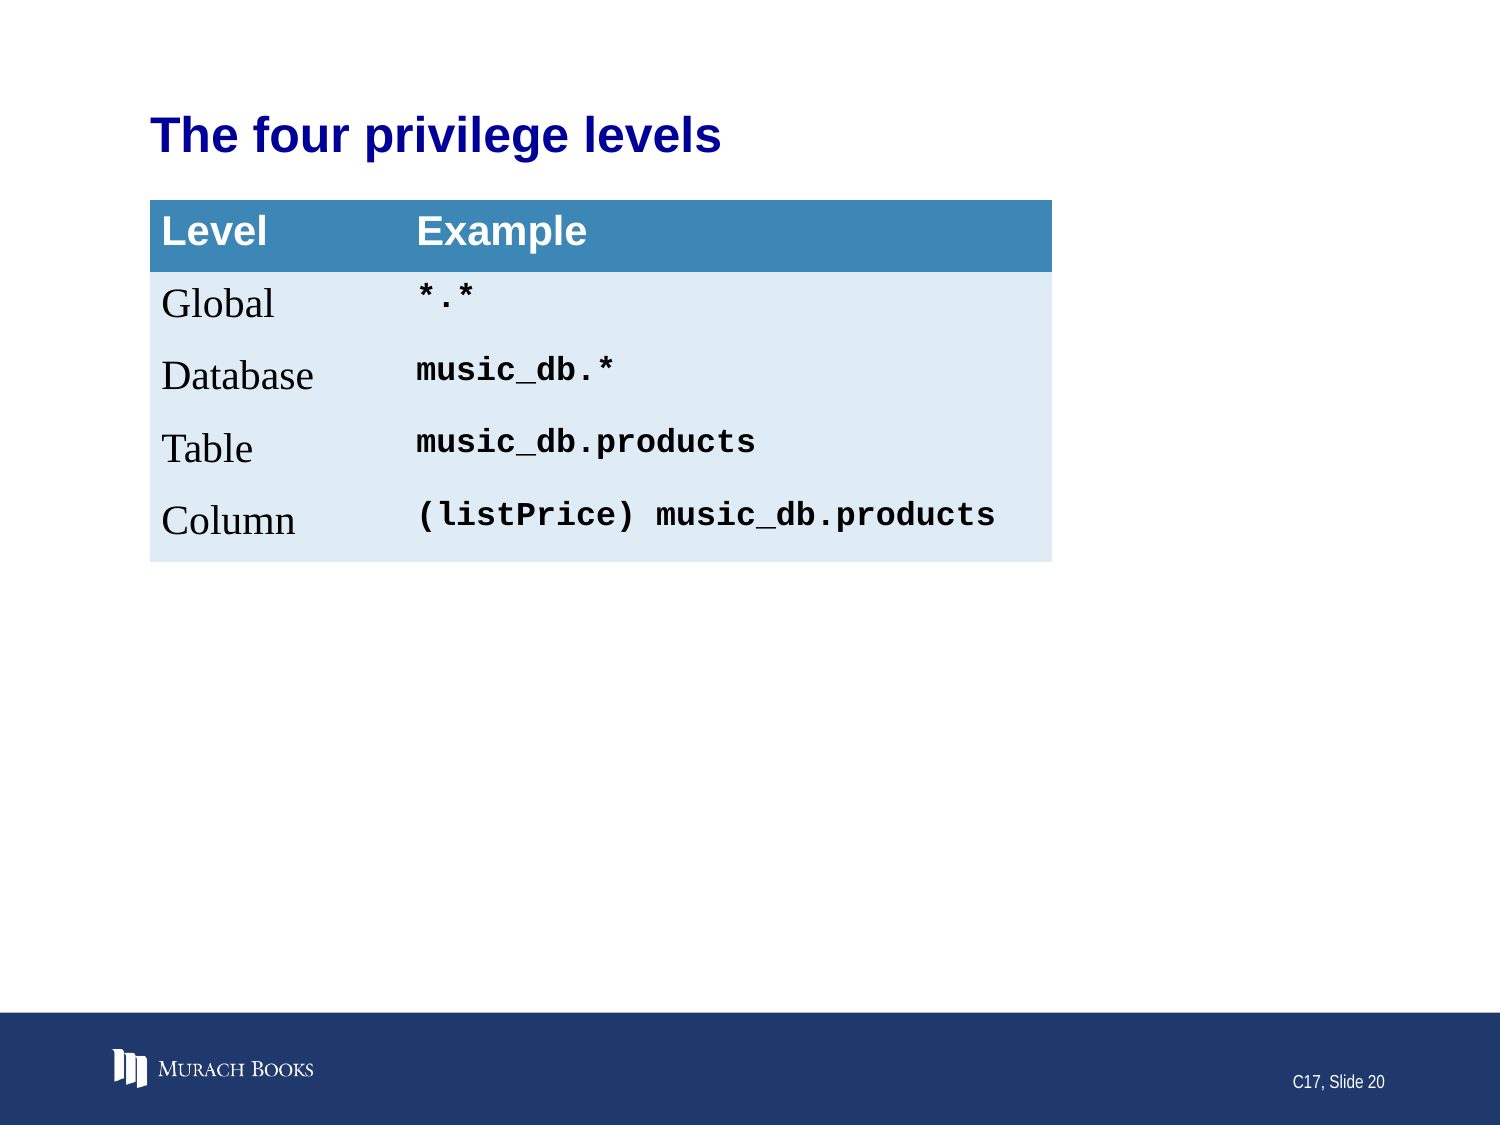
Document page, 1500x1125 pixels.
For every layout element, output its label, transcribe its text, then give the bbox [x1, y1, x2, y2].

table_cell Global [150, 272, 405, 345]
title The four privilege levels [150, 102, 1350, 164]
table_cell Column [150, 490, 405, 562]
table_header Example [405, 200, 1052, 272]
table_header Level [150, 200, 405, 272]
slide_number C17, Slide 20 [1087, 1025, 1400, 1100]
table_cell *.* [405, 272, 1052, 345]
table_cell music_db.* [405, 345, 1052, 417]
table_cell Table [150, 417, 405, 490]
table_cell (listPrice) music_db.products [405, 490, 1052, 562]
footer [12, 1022, 463, 1098]
table_cell Database [150, 345, 405, 417]
table_cell music_db.products [405, 417, 1052, 490]
